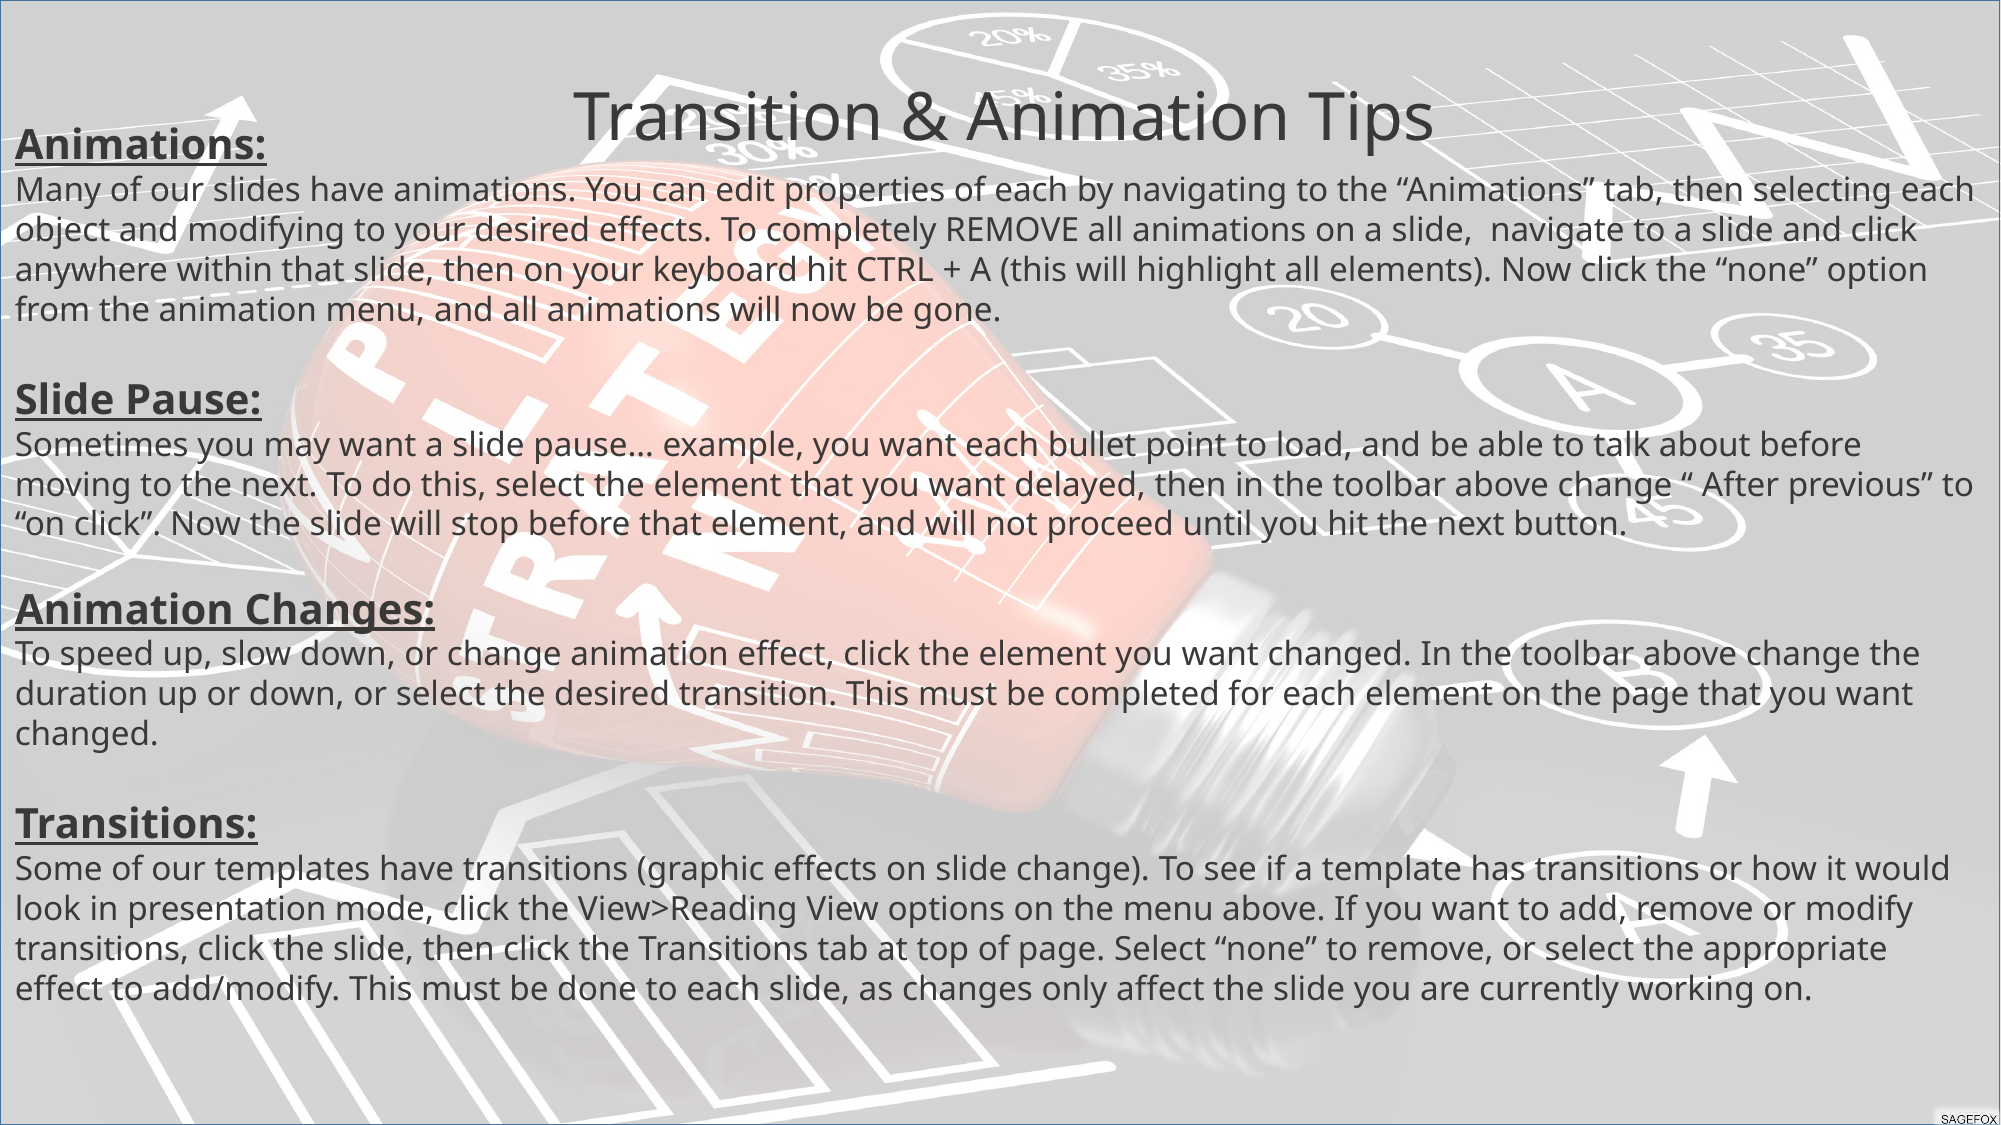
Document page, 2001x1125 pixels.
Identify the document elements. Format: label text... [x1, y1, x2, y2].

title Transition & Animation Tips [477, 59, 1532, 177]
picture [1938, 1114, 1999, 1125]
text_box Animations: Many of our slides have animations. You can edit properties of each by navigating to the “Animations” tab, then selecting each object and modifying to your desired effects. To completely REMOVE all animations on a slide, navigate to a slide and click anywhere within that slide, then on your keyboard hit CTRL + A (this will highlight all elements). Now click the “none” option from the animation menu, and all animations will now be gone. Slide Pause: Sometimes you may want a slide pause… example, you want each bullet point to load, and be able to talk about before moving to the next. To do this, select the element that you want delayed, then in the toolbar above change “ After previous” to “on click”. Now the slide will stop before that element, and will not proceed until you hit the next button. Animation Changes: To speed up, slow down, or change animation effect, click the element you want changed. In the toolbar above change the duration up or down, or select the desired transition. This must be completed for each element on the page that you want changed. Transitions: Some of our templates have transitions (graphic effects on slide change). To see if a template has transitions or how it would look in presentation mode, click the View>Reading View options on the menu above. If you want to add, remove or modify transitions, click the slide, then click the Transitions tab at top of page. Select “none” to remove, or select the appropriate effect to add/modify. This must be done to each slide, as changes only affect the slide you are currently working on. [0, 0, 2000, 1125]
